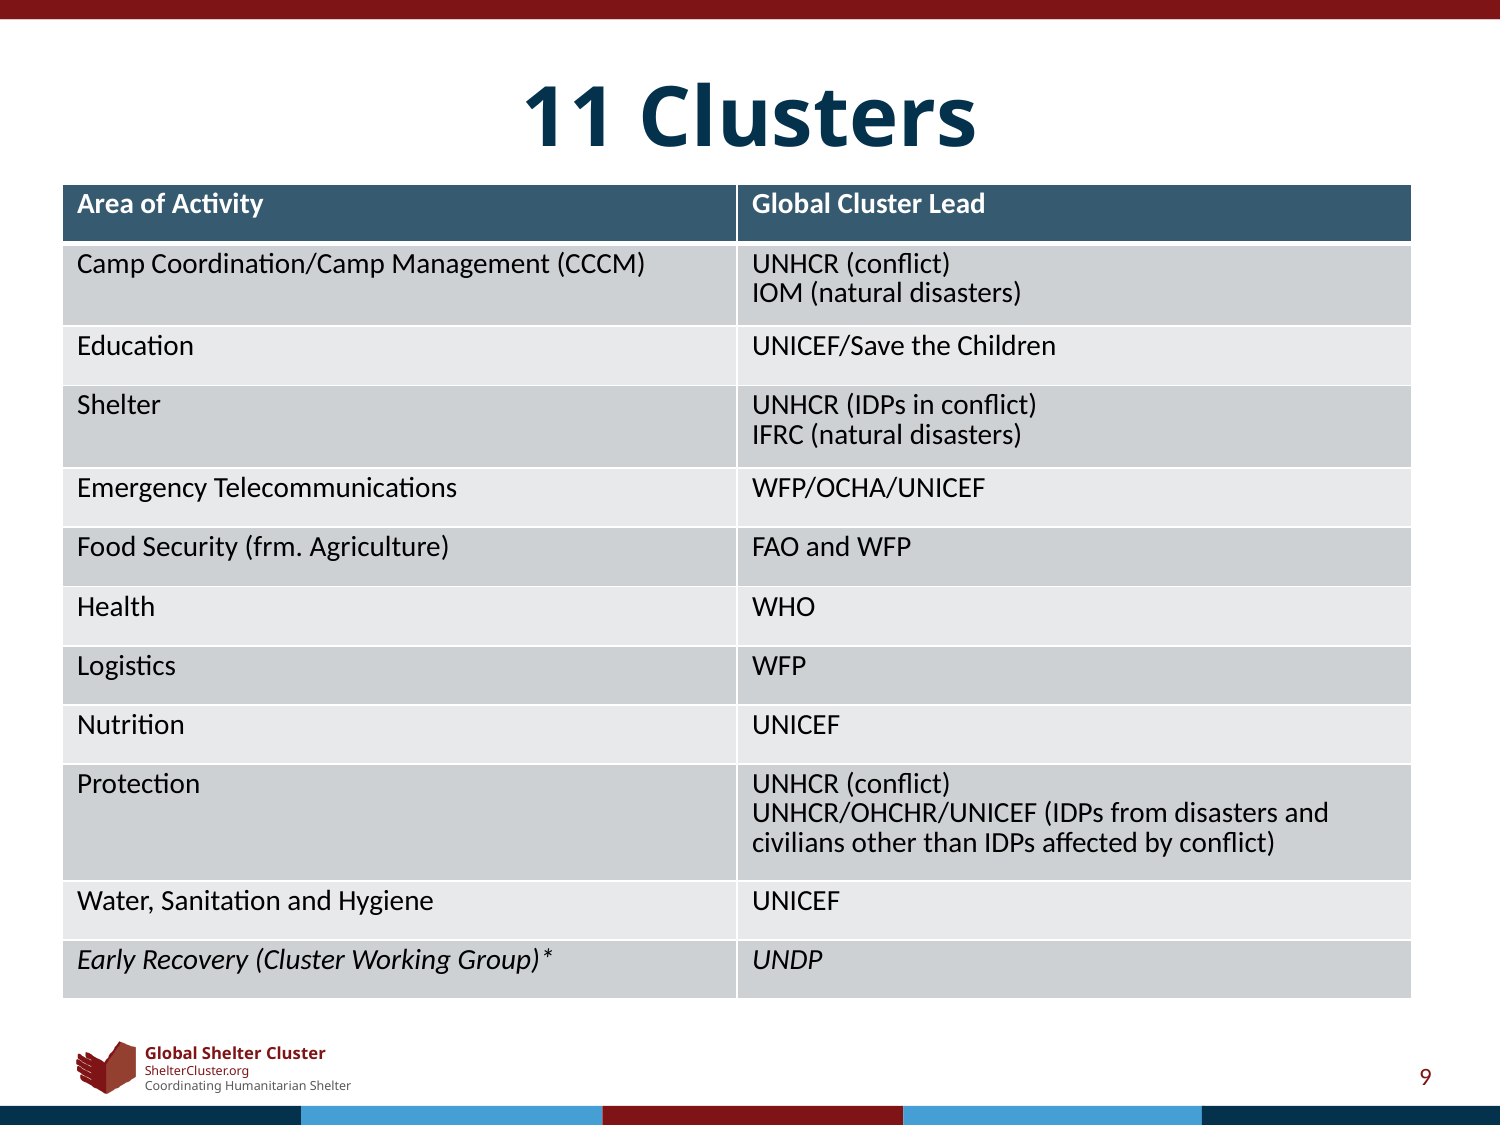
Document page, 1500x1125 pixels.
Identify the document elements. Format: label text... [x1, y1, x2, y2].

table_cell UNICEF/Save the Children [738, 327, 1411, 385]
table_cell Health [63, 587, 736, 645]
table_cell Water, Sanitation and Hygiene [63, 882, 736, 939]
table_header Area of Activity [63, 185, 736, 241]
table_cell UNHCR (IDPs in conflict) IFRC (natural disasters) [738, 386, 1411, 467]
table_cell Education [63, 327, 736, 385]
table_cell Camp Coordination/Camp Management (CCCM) [63, 246, 736, 325]
slide_number 9 [1096, 1045, 1447, 1106]
table_cell WFP [738, 647, 1411, 704]
table_cell UNDP [738, 941, 1411, 998]
picture [76, 1041, 136, 1094]
title 11 Clusters [75, 45, 1425, 182]
table_cell Emergency Telecommunications [63, 469, 736, 526]
table_cell UNHCR (conflict) IOM (natural disasters) [738, 246, 1411, 325]
table_cell WHO [738, 587, 1411, 645]
table_cell Protection [63, 765, 736, 880]
table_cell WFP/OCHA/UNICEF [738, 469, 1411, 526]
table_cell UNICEF [738, 882, 1411, 939]
table_cell Shelter [63, 386, 736, 467]
table_cell Food Security (frm. Agriculture) [63, 528, 736, 586]
table_cell UNICEF [738, 706, 1411, 763]
table_cell Logistics [63, 647, 736, 704]
table_header Global Cluster Lead [738, 185, 1411, 241]
table_cell UNHCR (conflict) UNHCR/OHCHR/UNICEF (IDPs from disasters and civilians other than IDPs affected by conflict) [738, 765, 1411, 880]
table_cell Early Recovery (Cluster Working Group)* [63, 941, 736, 998]
table_cell Nutrition [63, 706, 736, 763]
table_cell FAO and WFP [738, 528, 1411, 586]
